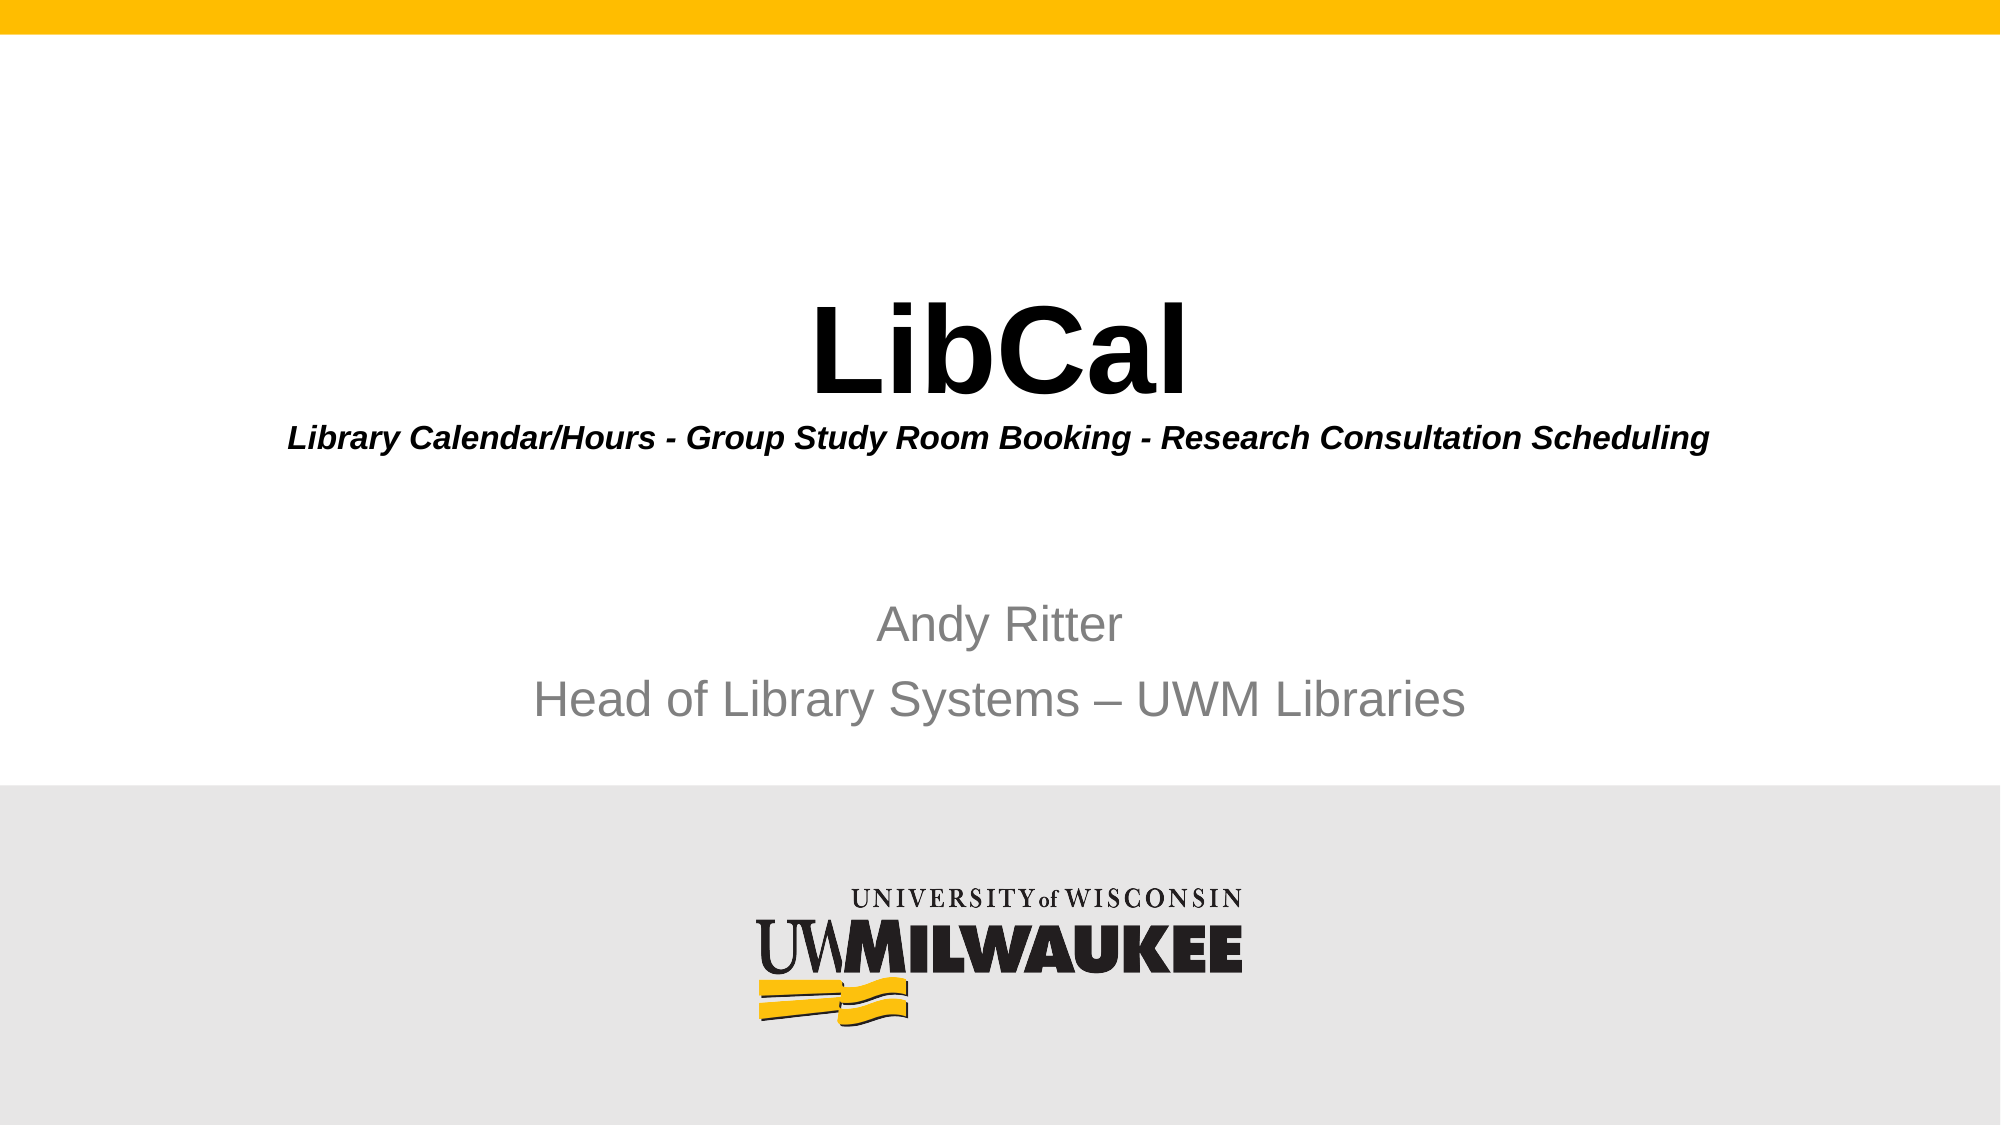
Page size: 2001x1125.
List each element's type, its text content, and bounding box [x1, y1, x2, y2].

title LibCal Library Calendar/Hours - Group Study Room Booking - Research Consultation Scheduling [249, 184, 1750, 576]
subtitle Andy Ritter Head of Library Systems – UWM Libraries [249, 590, 1750, 753]
picture [756, 888, 1242, 1031]
